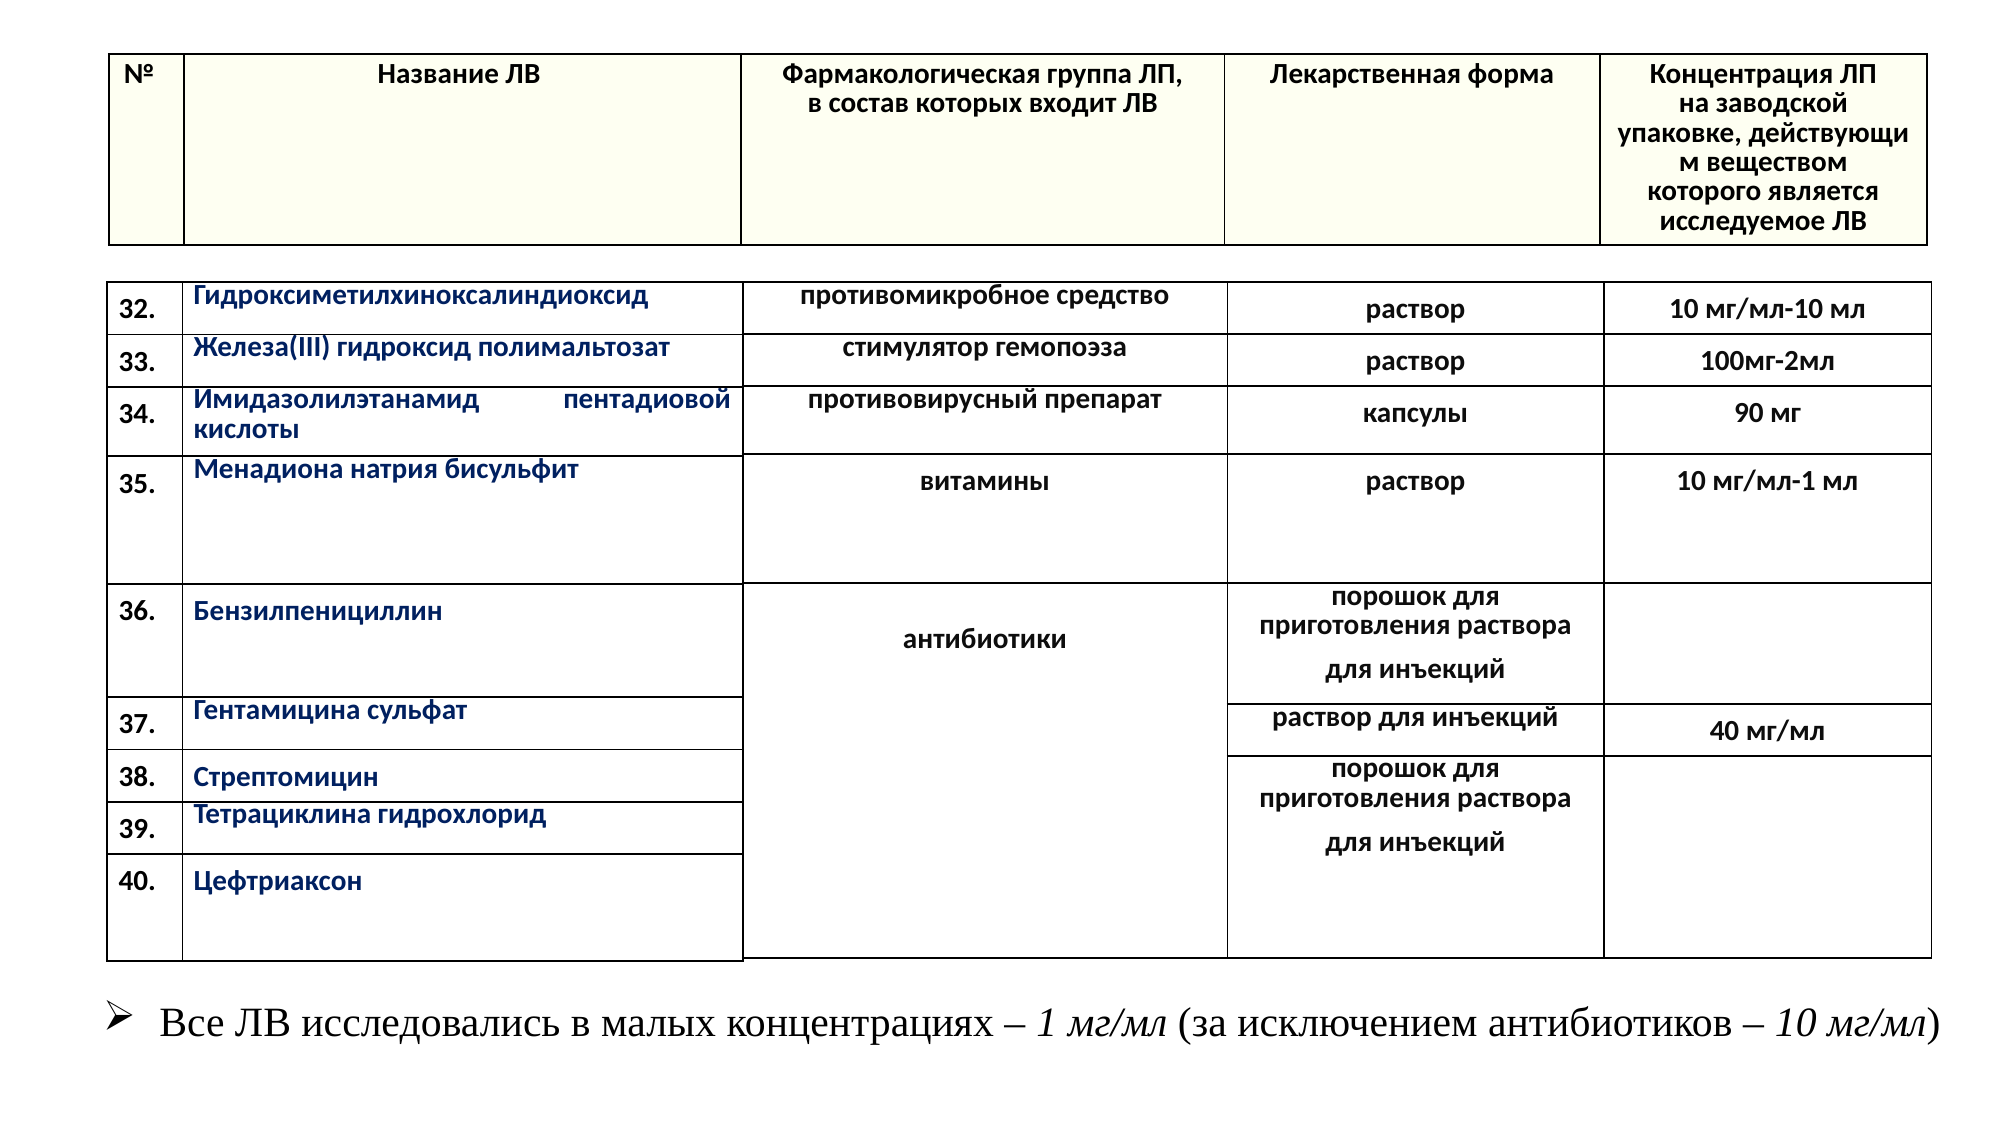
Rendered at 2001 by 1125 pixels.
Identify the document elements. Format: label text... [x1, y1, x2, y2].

table_header раствор [1228, 283, 1603, 333]
table_cell стимулятор гемопоэза [744, 335, 1227, 385]
table_header противомикробное средство [744, 283, 1227, 333]
table_header Концентрация ЛП на заводской упаковке, действующим веществом которого является исследуемое ЛВ​ [1601, 55, 1926, 244]
table_cell Бензилпенициллин [183, 585, 742, 696]
table_cell 33. [108, 335, 182, 386]
table_cell Имидазолилэтанамид пентадиовой кислоты [183, 388, 742, 455]
table_cell 100мг-2мл [1605, 335, 1931, 385]
table_cell противовирусный препарат [744, 387, 1227, 453]
table_cell раствор [1228, 455, 1603, 582]
table_cell [1605, 584, 1931, 703]
table_cell порошок для приготовления раствора для инъекций [1228, 584, 1603, 703]
table_cell 35. [108, 457, 182, 583]
table_cell капсулы [1228, 387, 1603, 453]
table_cell 90 мг [1605, 387, 1931, 453]
table_cell порошок для приготовления раствора для инъекций [1228, 757, 1603, 957]
table_cell 39. [108, 803, 182, 853]
table_cell раствор [1228, 335, 1603, 385]
table_cell Тетрациклина гидрохлорид [183, 803, 742, 853]
table_cell раствор для инъекций [1228, 705, 1603, 755]
table_cell 38. [108, 750, 182, 801]
table_cell Стрептомицин [183, 750, 742, 801]
table_cell Железа(III) гидроксид полимальтозат [183, 335, 742, 386]
table_cell витамины [744, 455, 1227, 582]
table_header №​ ​ [110, 55, 183, 244]
table_cell Менадиона натрия бисульфит [183, 457, 742, 583]
text_box Все ЛВ исследовались в малых концентрациях – 1 мг/мл (за исключением антибиотиков – 10 мг/мл) [88, 982, 1981, 1064]
table_cell 40 мг/мл [1605, 705, 1931, 755]
table_header Название ЛВ ​ ​ [185, 55, 740, 244]
table_cell 37. [108, 698, 182, 749]
table_header Фармакологическая группа ЛП, в состав которых входит ЛВ​ ​ [742, 55, 1224, 244]
table_cell 40. [108, 855, 182, 960]
table_cell [1605, 757, 1931, 957]
table_cell антибиотики [744, 584, 1227, 957]
table_cell Гентамицина сульфат [183, 698, 742, 749]
table_header Лекарственная форма​ ​ [1225, 55, 1599, 244]
table_cell 36. [108, 585, 182, 696]
table_cell 10 мг/мл-1 мл [1605, 455, 1931, 582]
table_cell Цефтриаксон [183, 855, 742, 960]
table_header Гидроксиметилхиноксалиндиоксид [183, 283, 742, 334]
table_header 32. [108, 283, 182, 334]
table_cell 34. [108, 388, 182, 455]
table_header 10 мг/мл-10 мл [1605, 283, 1931, 333]
